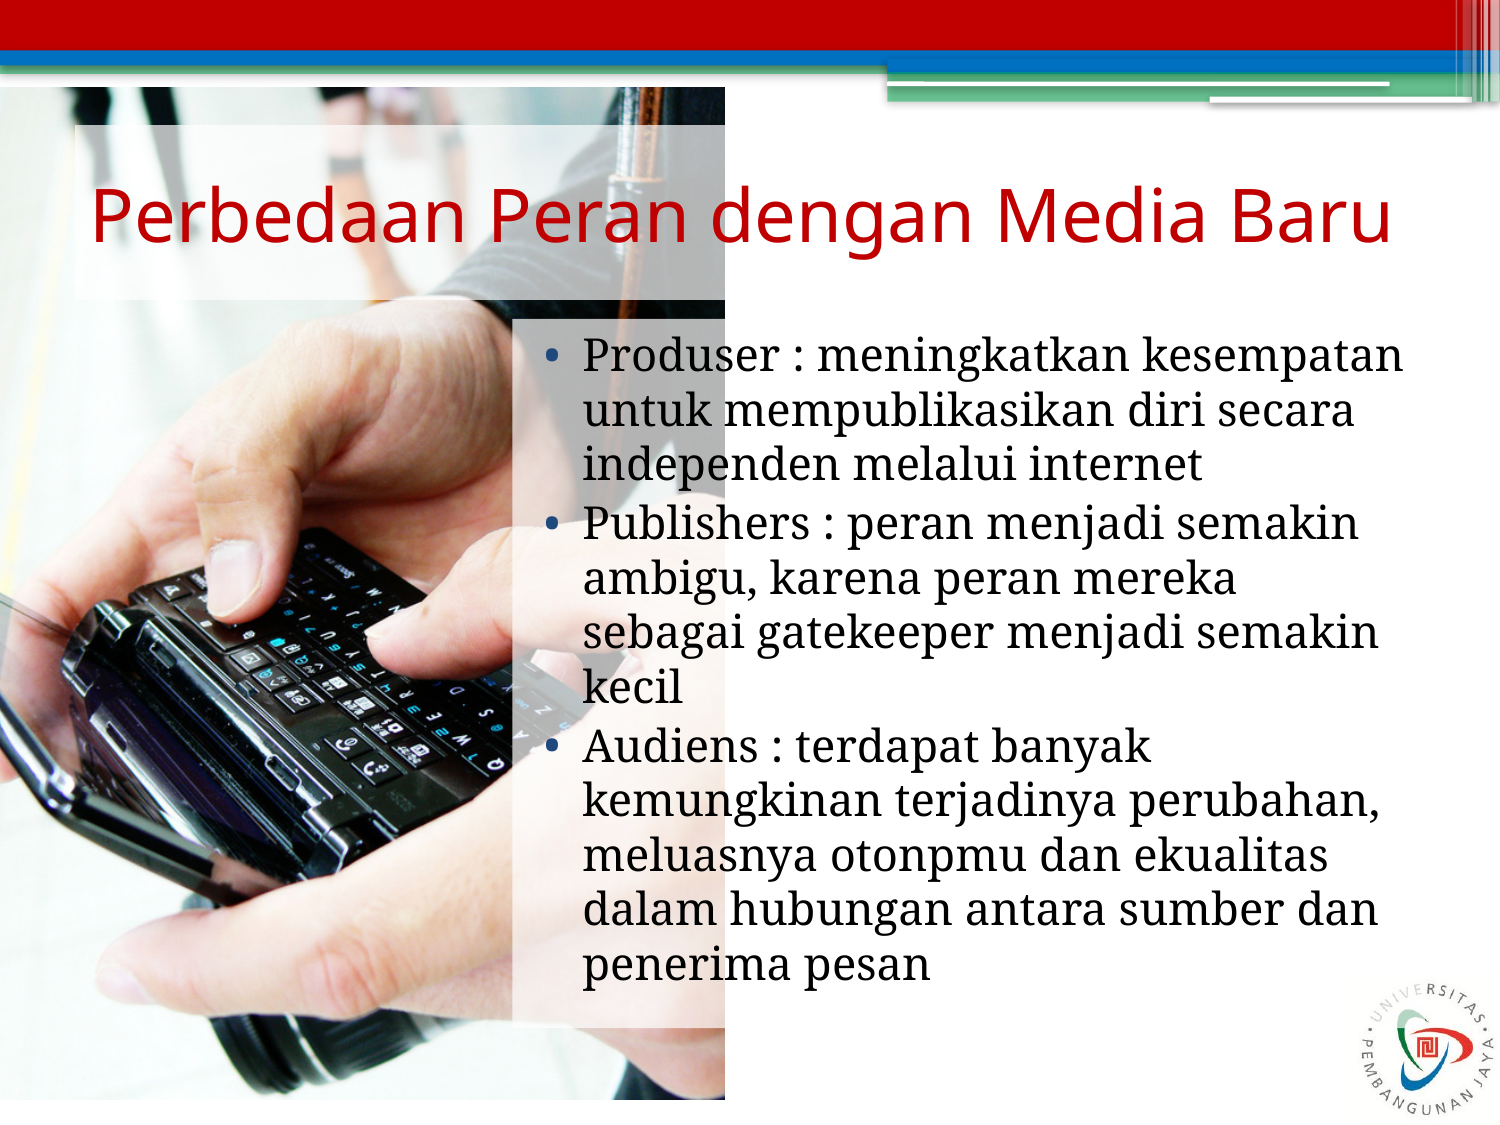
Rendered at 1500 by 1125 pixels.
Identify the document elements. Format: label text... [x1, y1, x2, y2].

picture [1352, 975, 1500, 1125]
title Perbedaan Peran dengan Media Baru [731, 125, 1425, 300]
picture [0, 87, 726, 1101]
list Produser : meningkatkan kesempatan untuk mempublikasikan diri secara independen melalui internet Publishers : peran menjadi semakin ambigu, karena peran mereka sebagai gatekeeper menjadi semakin kecil Audiens : terdapat banyak kemungkinan terjadinya perubahan, meluasnya otonpmu dan ekualitas dalam hubungan antara sumber dan penerima pesan [731, 318, 1425, 1029]
